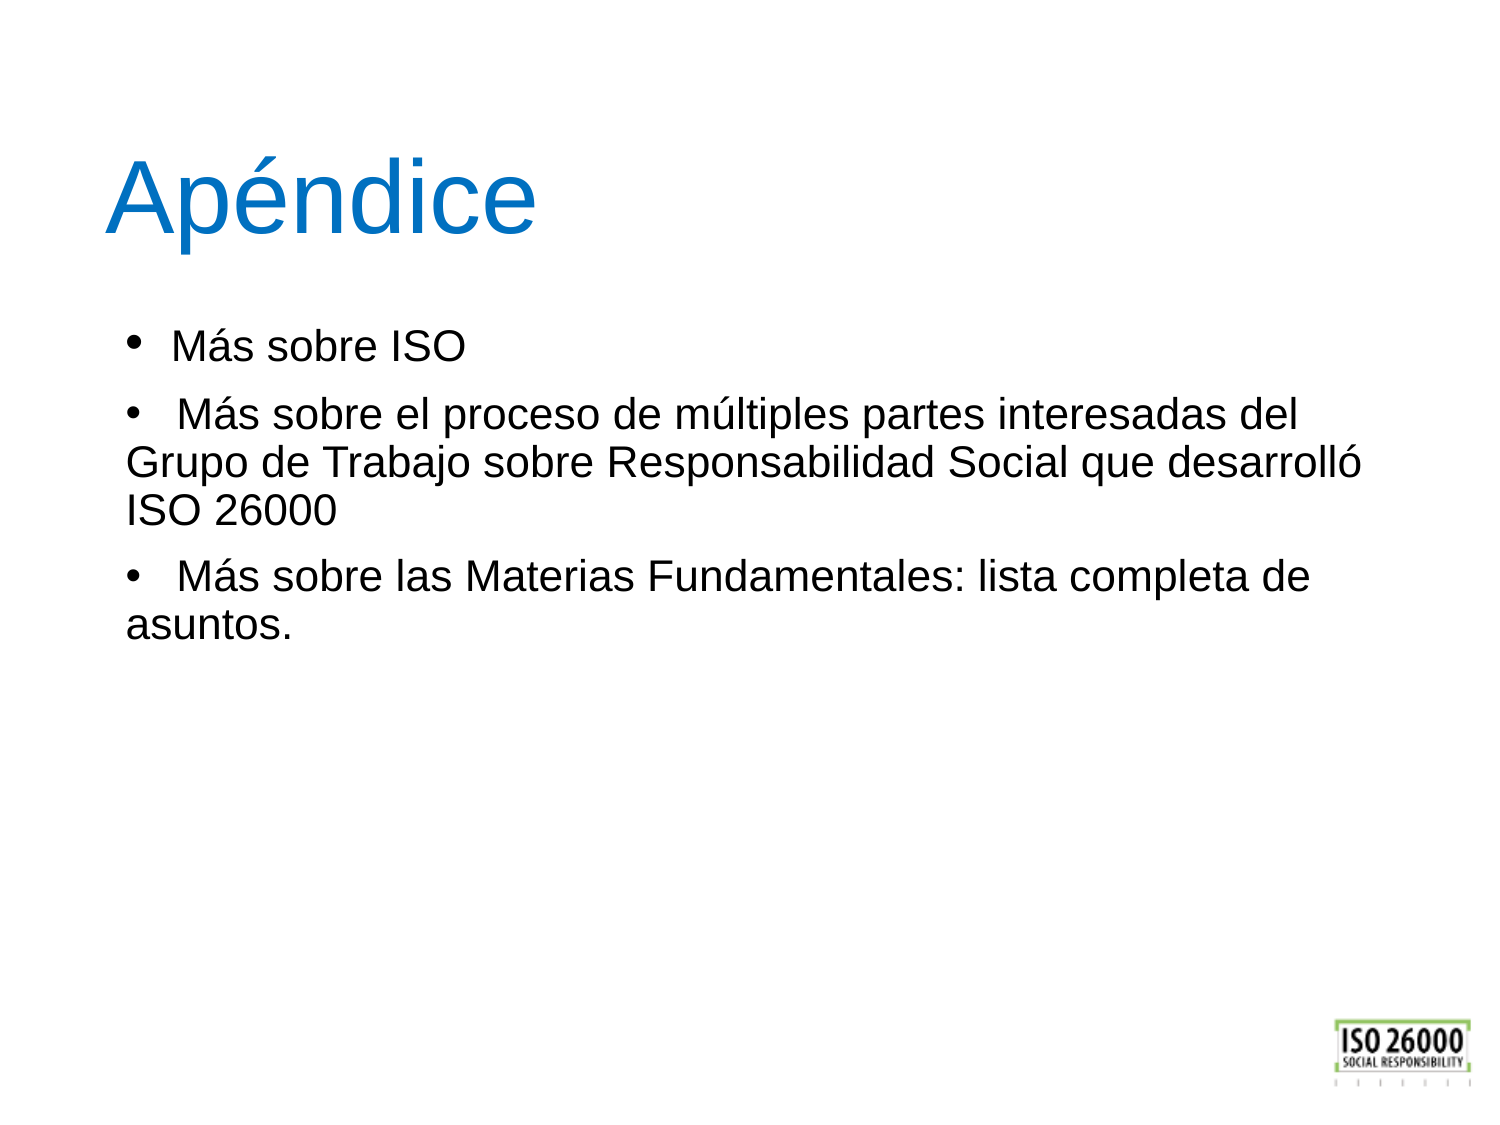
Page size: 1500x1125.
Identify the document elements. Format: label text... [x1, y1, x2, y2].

title Apéndice [90, 99, 1366, 265]
list Más sobre ISO Más sobre el proceso de múltiples partes interesadas del Grupo de Trabajo sobre Responsabilidad Social que desarrolló ISO 26000 Más sobre las Materias Fundamentales: lista completa de asuntos. [110, 309, 1386, 659]
picture [1325, 1014, 1482, 1093]
